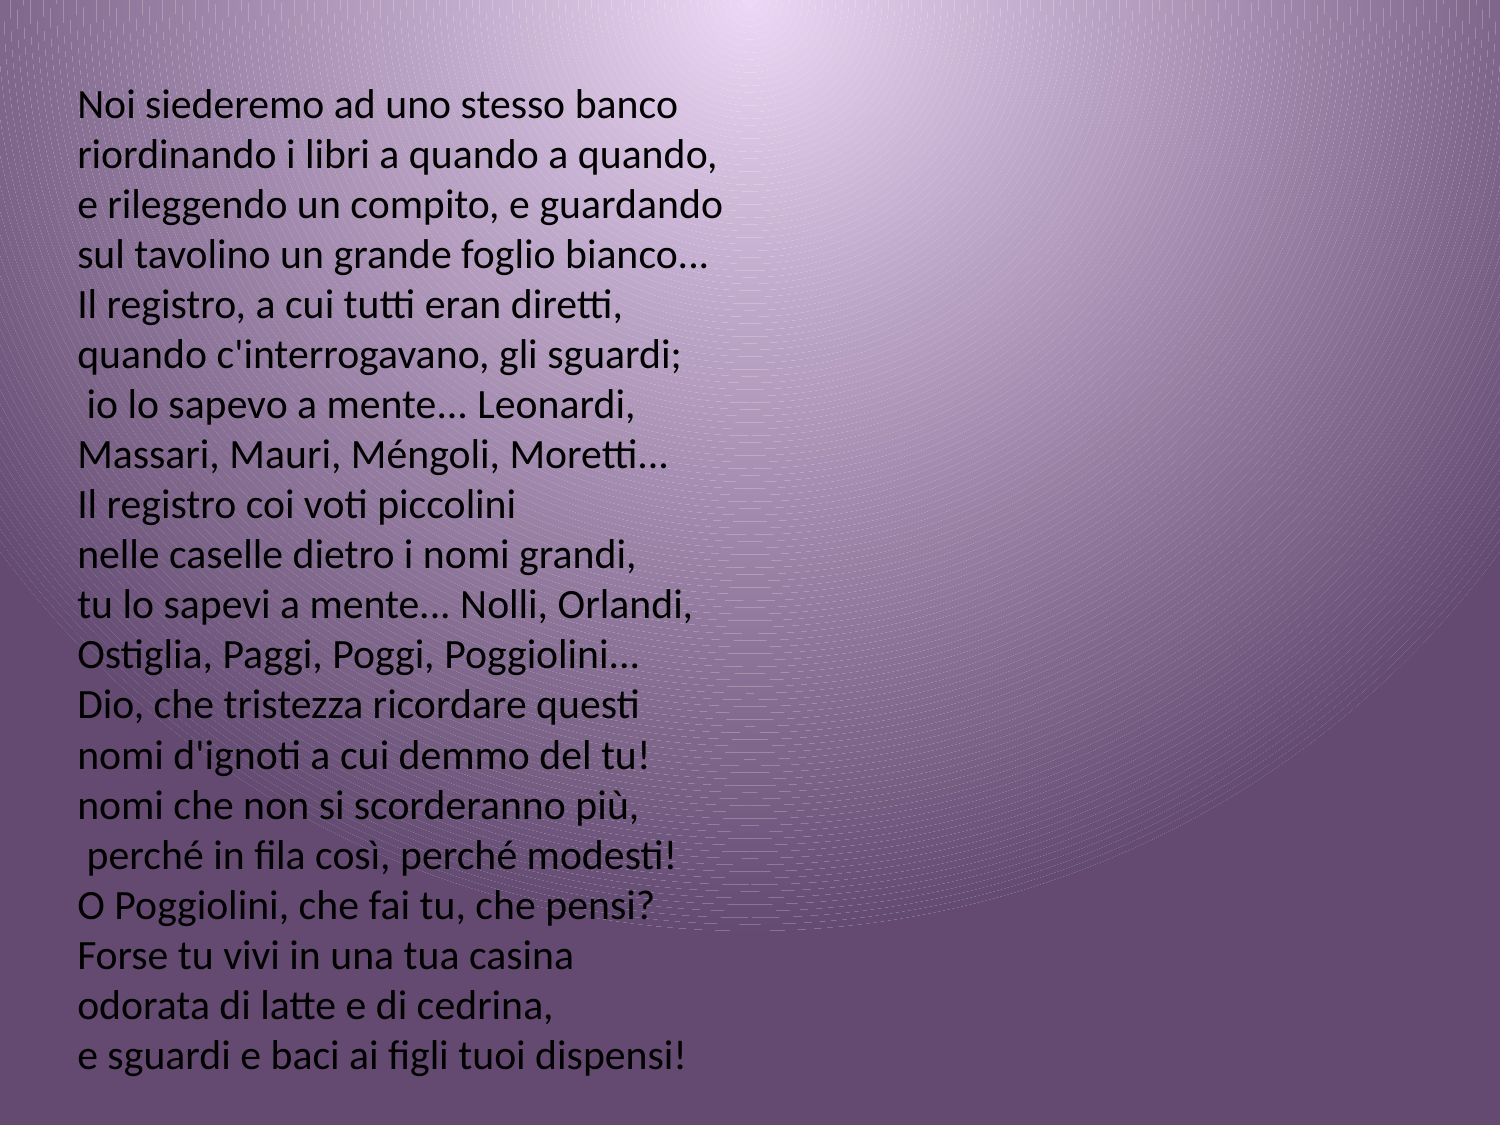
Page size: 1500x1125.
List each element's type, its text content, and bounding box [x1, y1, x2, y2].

text_box Noi siederemo ad uno stesso banco riordinando i libri a quando a quando, e rileggendo un compito, e guardando sul tavolino un grande foglio bianco... Il registro, a cui tutti eran diretti, quando c'interrogavano, gli sguardi; io lo sapevo a mente... Leonardi, Massari, Mauri, Méngoli, Moretti... Il registro coi voti piccolini nelle caselle dietro i nomi grandi, tu lo sapevi a mente... Nolli, Orlandi, Ostiglia, Paggi, Poggi, Poggiolini... Dio, che tristezza ricordare questi nomi d'ignoti a cui demmo del tu! nomi che non si scorderanno più, perché in fila così, perché modesti! O Poggiolini, che fai tu, che pensi? Forse tu vivi in una tua casina odorata di latte e di cedrina, e sguardi e baci ai figli tuoi dispensi! [62, 69, 813, 1125]
